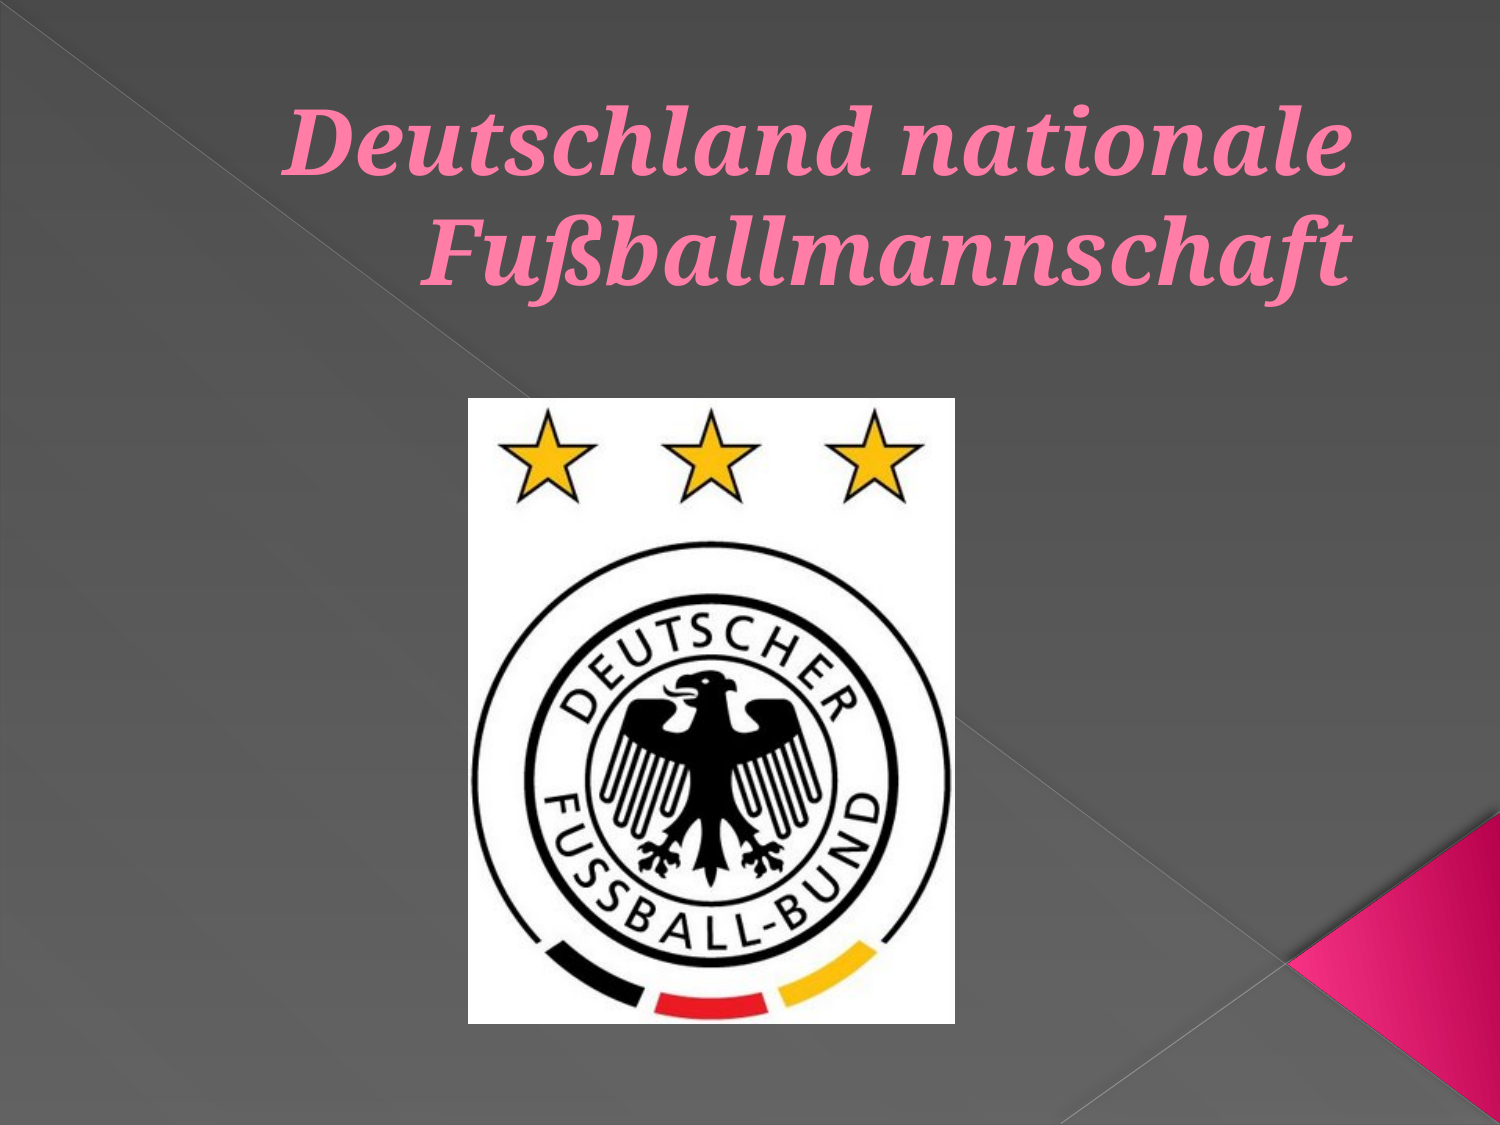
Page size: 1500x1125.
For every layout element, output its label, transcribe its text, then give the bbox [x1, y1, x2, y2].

title Deutschland nationale Fußballmannschaft [93, 70, 1369, 312]
picture [468, 398, 955, 1024]
